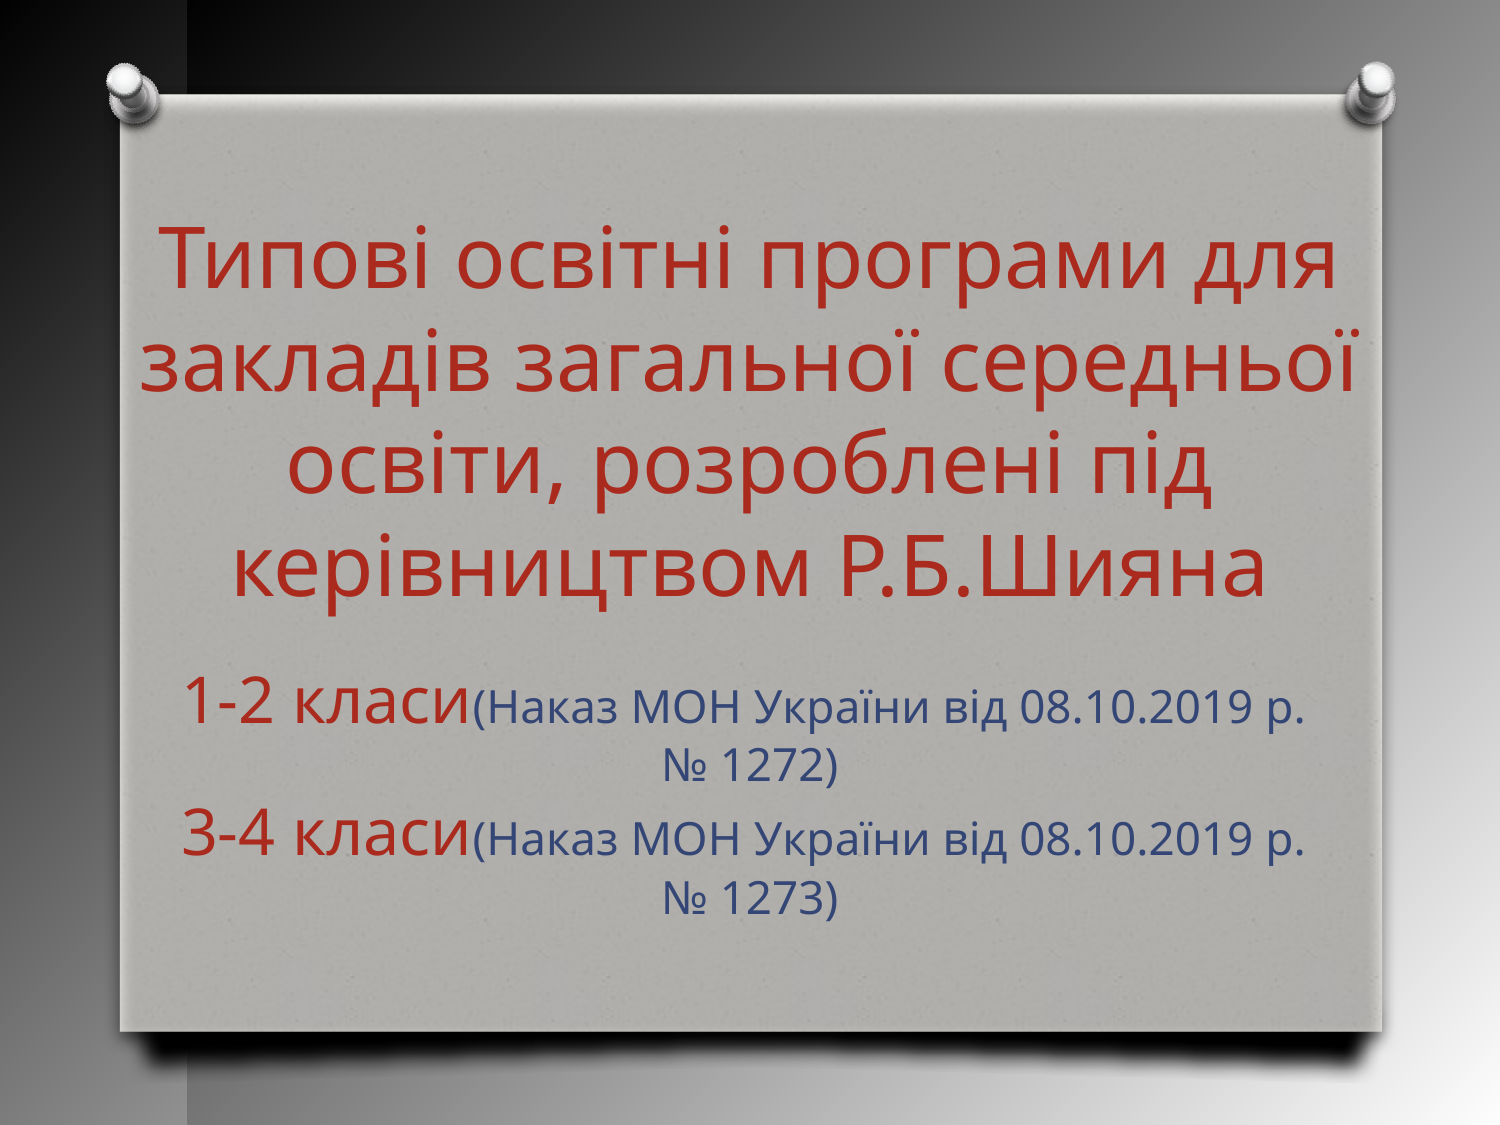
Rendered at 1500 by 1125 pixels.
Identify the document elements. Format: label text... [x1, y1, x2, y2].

text_box Типові освітні програми для закладів загальної середньої освіти, розроблені під керівництвом Р.Б.Шияна 1-2 класи(Наказ МОН України від 08.10.2019 р. № 1272) 3-4 класи(Наказ МОН України від 08.10.2019 р. № 1273) [123, 101, 1376, 1035]
picture [75, 29, 197, 137]
picture [1317, 35, 1439, 146]
